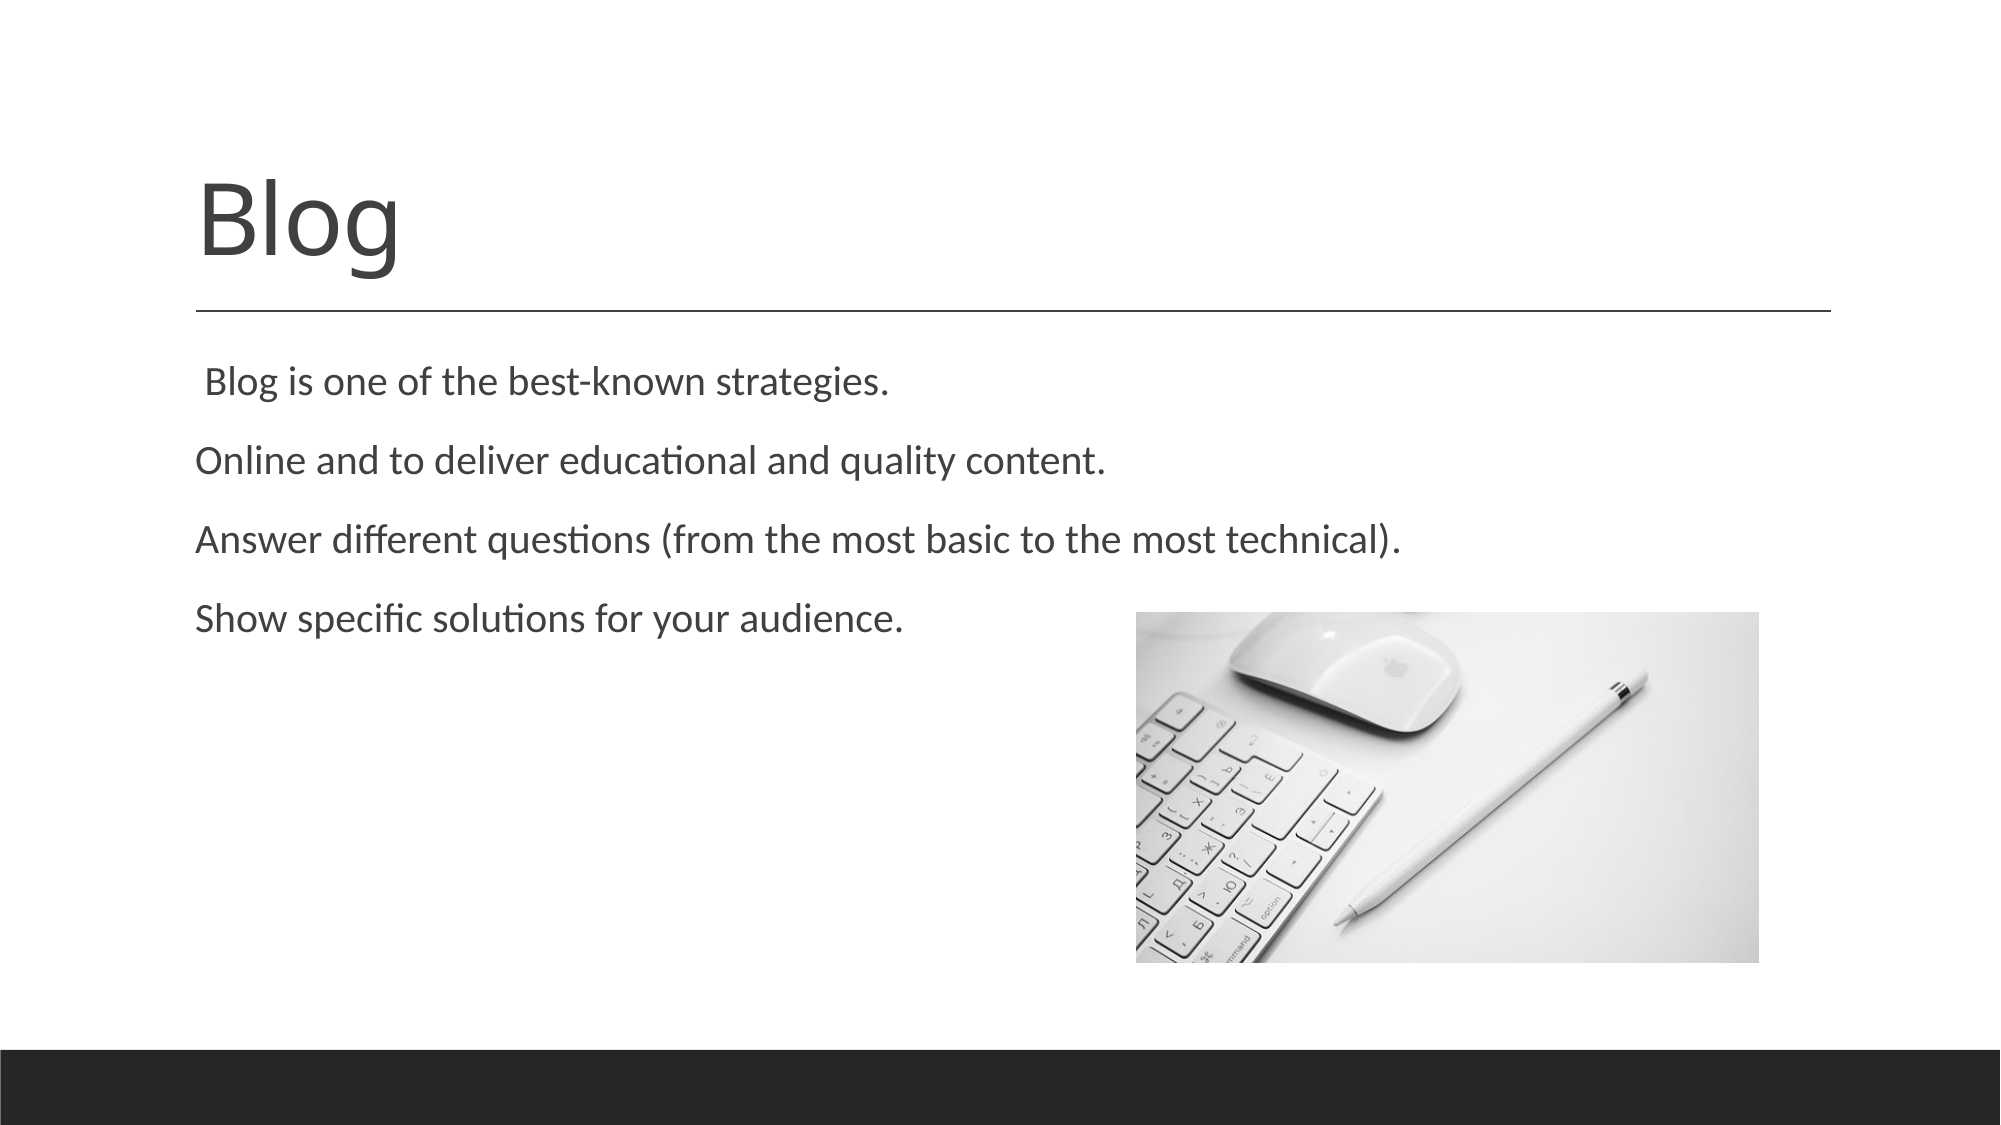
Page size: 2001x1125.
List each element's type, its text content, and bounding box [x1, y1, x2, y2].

list Blog is one of the best-known strategies. Online and to deliver educational and quality content. Answer different questions (from the most basic to the most technical). Show specific solutions for your audience. [180, 345, 1830, 963]
picture [1135, 612, 1759, 964]
title Blog [180, 47, 1830, 285]
